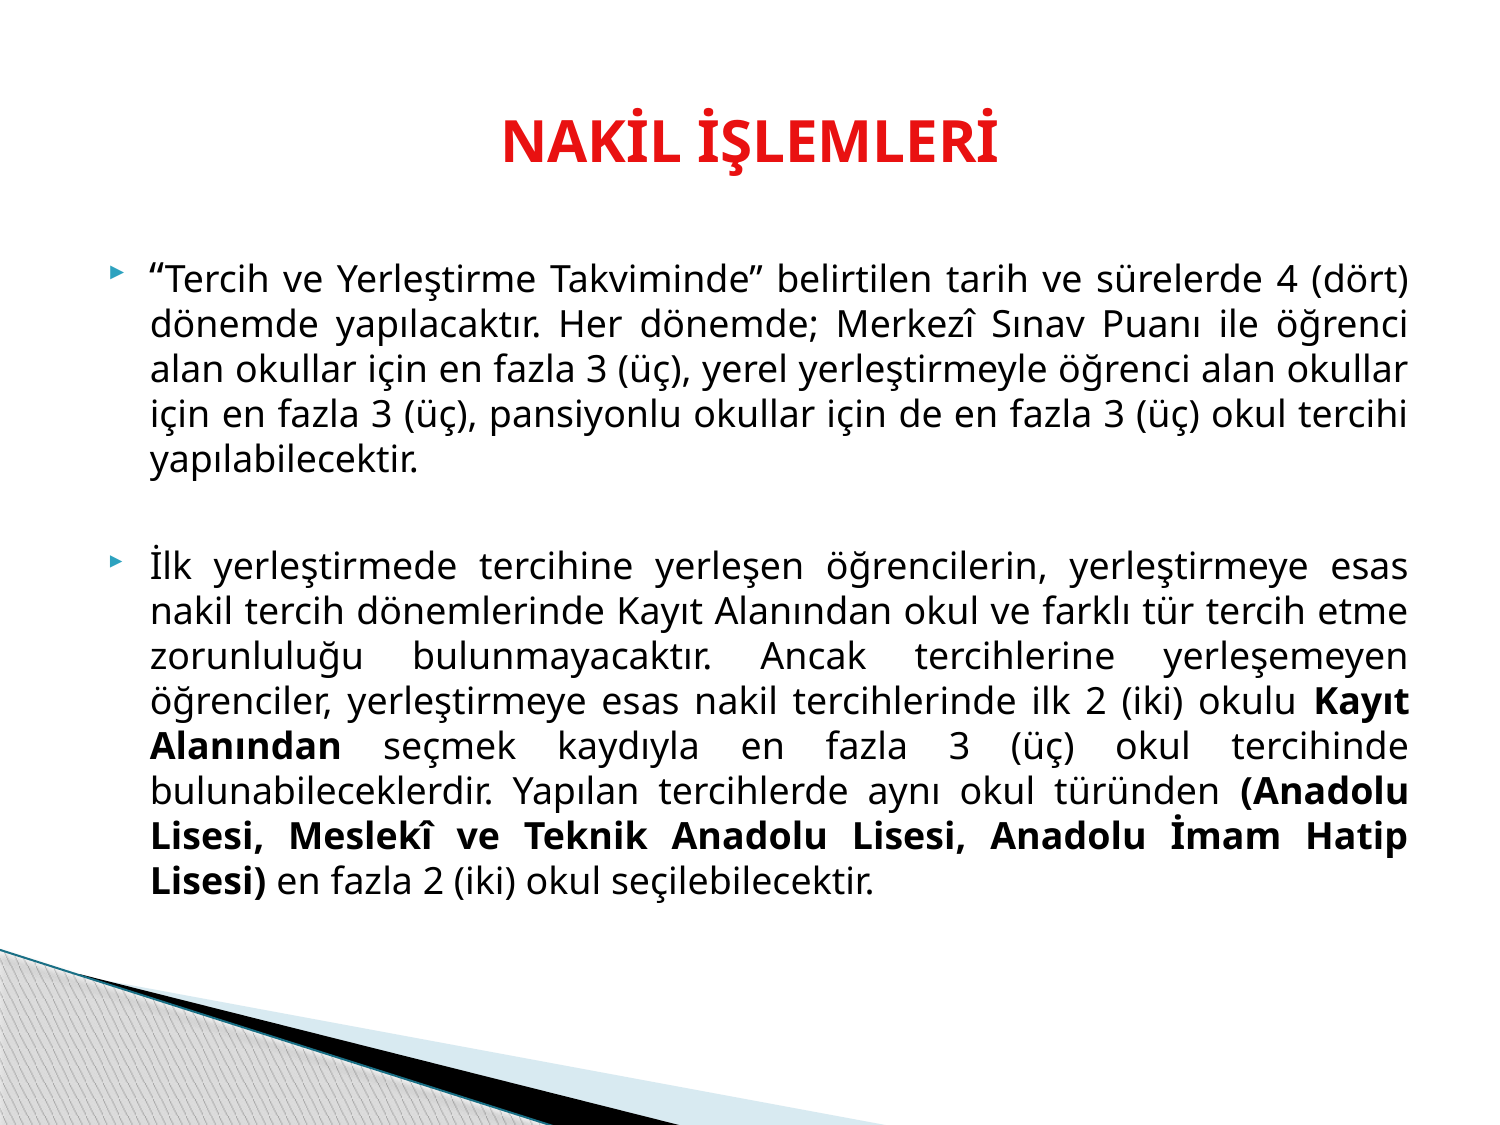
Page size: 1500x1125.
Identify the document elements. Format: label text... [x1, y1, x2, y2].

list “Tercih ve Yerleştirme Takviminde” belirtilen tarih ve sürelerde 4 (dört) dönemde yapılacaktır. Her dönemde; Merkezî Sınav Puanı ile öğrenci alan okullar için en fazla 3 (üç), yerel yerleştirmeyle öğrenci alan okullar için en fazla 3 (üç), pansiyonlu okullar için de en fazla 3 (üç) okul tercihi yapılabilecektir. İlk yerleştirmede tercihine yerleşen öğrencilerin, yerleştirmeye esas nakil tercih dönemlerinde Kayıt Alanından okul ve farklı tür tercih etme zorunluluğu bulunmayacaktır. Ancak tercihlerine yerleşemeyen öğrenciler, yerleştirmeye esas nakil tercihlerinde ilk 2 (iki) okulu Kayıt Alanından seçmek kaydıyla en fazla 3 (üç) okul tercihinde bulunabileceklerdir. Yapılan tercihlerde aynı okul türünden (Anadolu Lisesi, Meslekî ve Teknik Anadolu Lisesi, Anadolu İmam Hatip Lisesi) en fazla 2 (iki) okul seçilebilecektir. [75, 242, 1425, 986]
title NAKİL İŞLEMLERİ [75, 45, 1425, 233]
